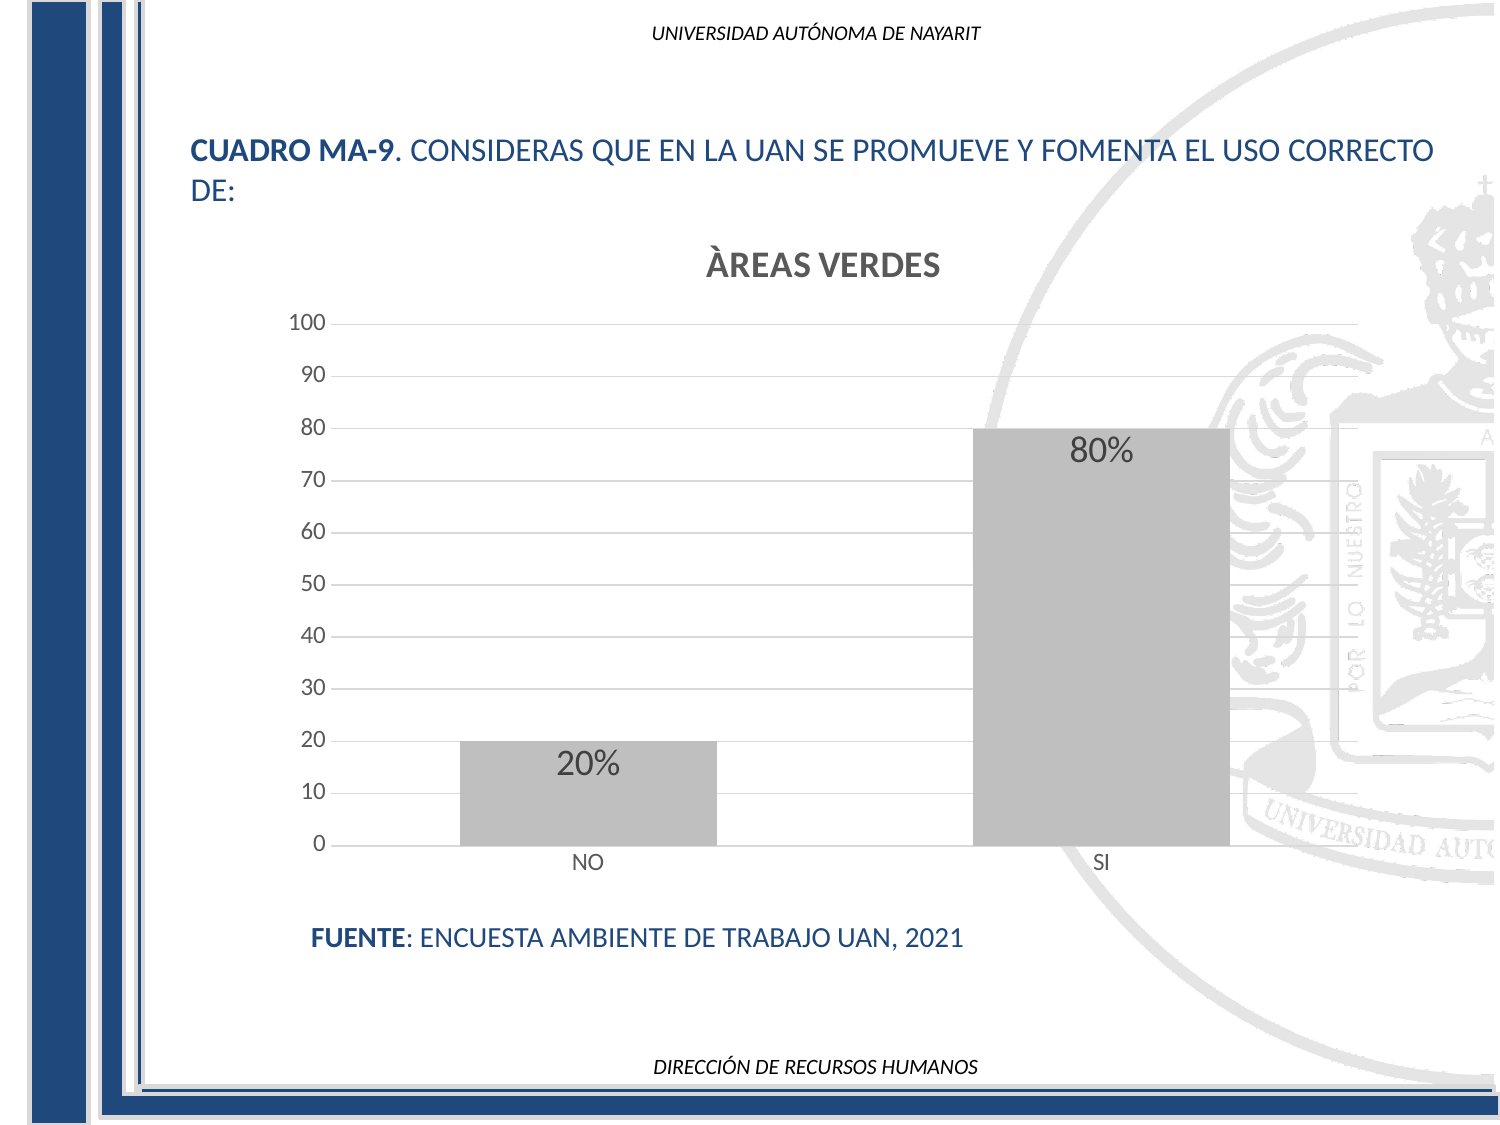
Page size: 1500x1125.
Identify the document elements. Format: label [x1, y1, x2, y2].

text_box [29, 0, 1500, 1125]
chart [265, 216, 1381, 891]
